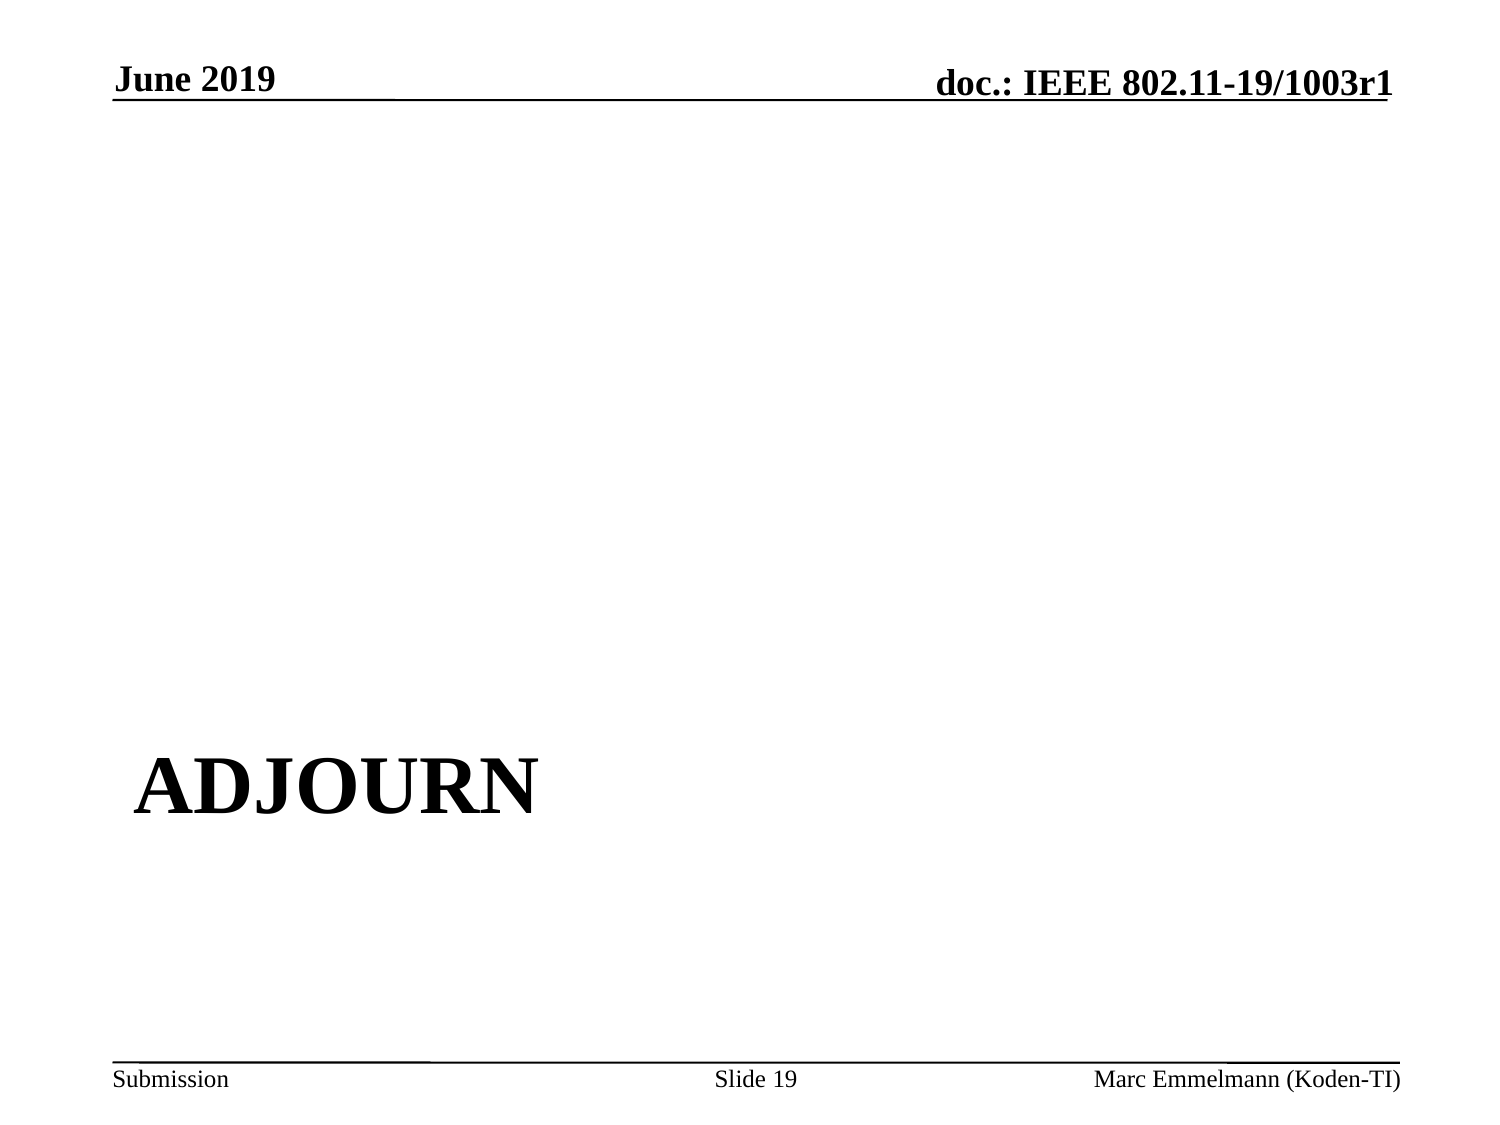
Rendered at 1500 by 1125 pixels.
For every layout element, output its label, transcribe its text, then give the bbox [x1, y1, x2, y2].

title Adjourn [118, 722, 1394, 947]
slide_number Slide 19 [712, 1061, 800, 1123]
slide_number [114, 54, 423, 100]
footer Marc Emmelmann (Koden-TI) [878, 1061, 1402, 1093]
